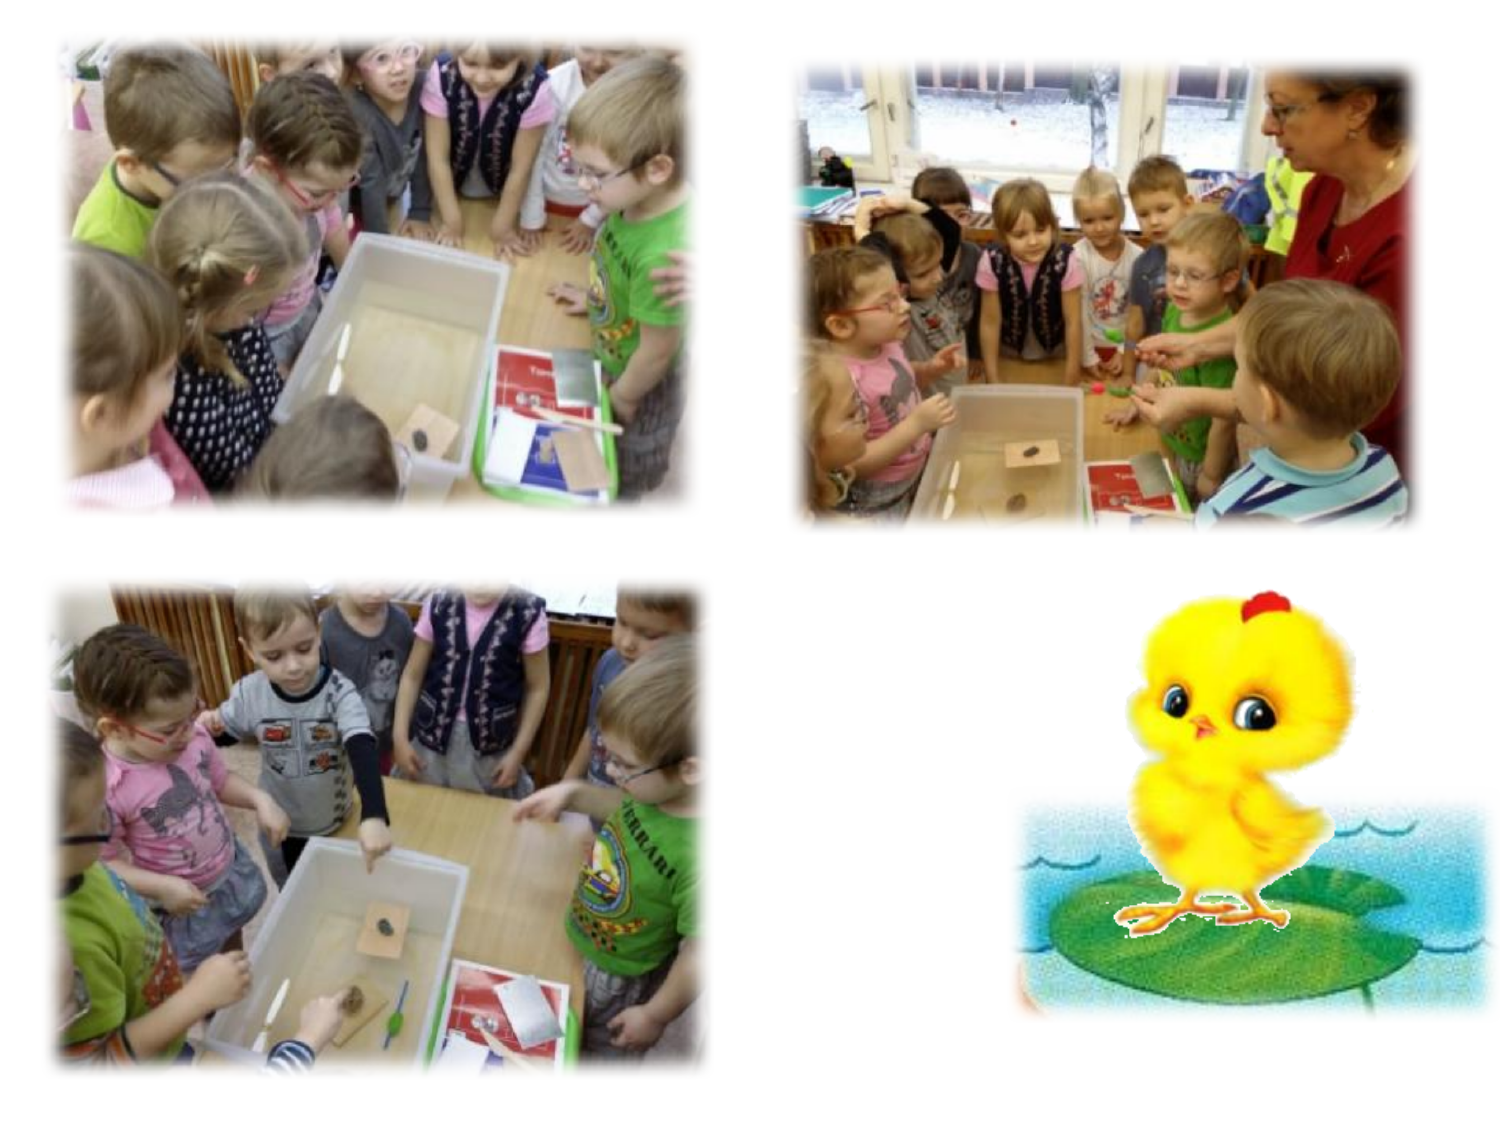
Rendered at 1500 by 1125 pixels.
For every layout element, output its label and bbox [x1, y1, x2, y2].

picture [785, 54, 1427, 536]
picture [41, 574, 715, 1080]
picture [52, 30, 703, 519]
picture [997, 550, 1500, 1024]
